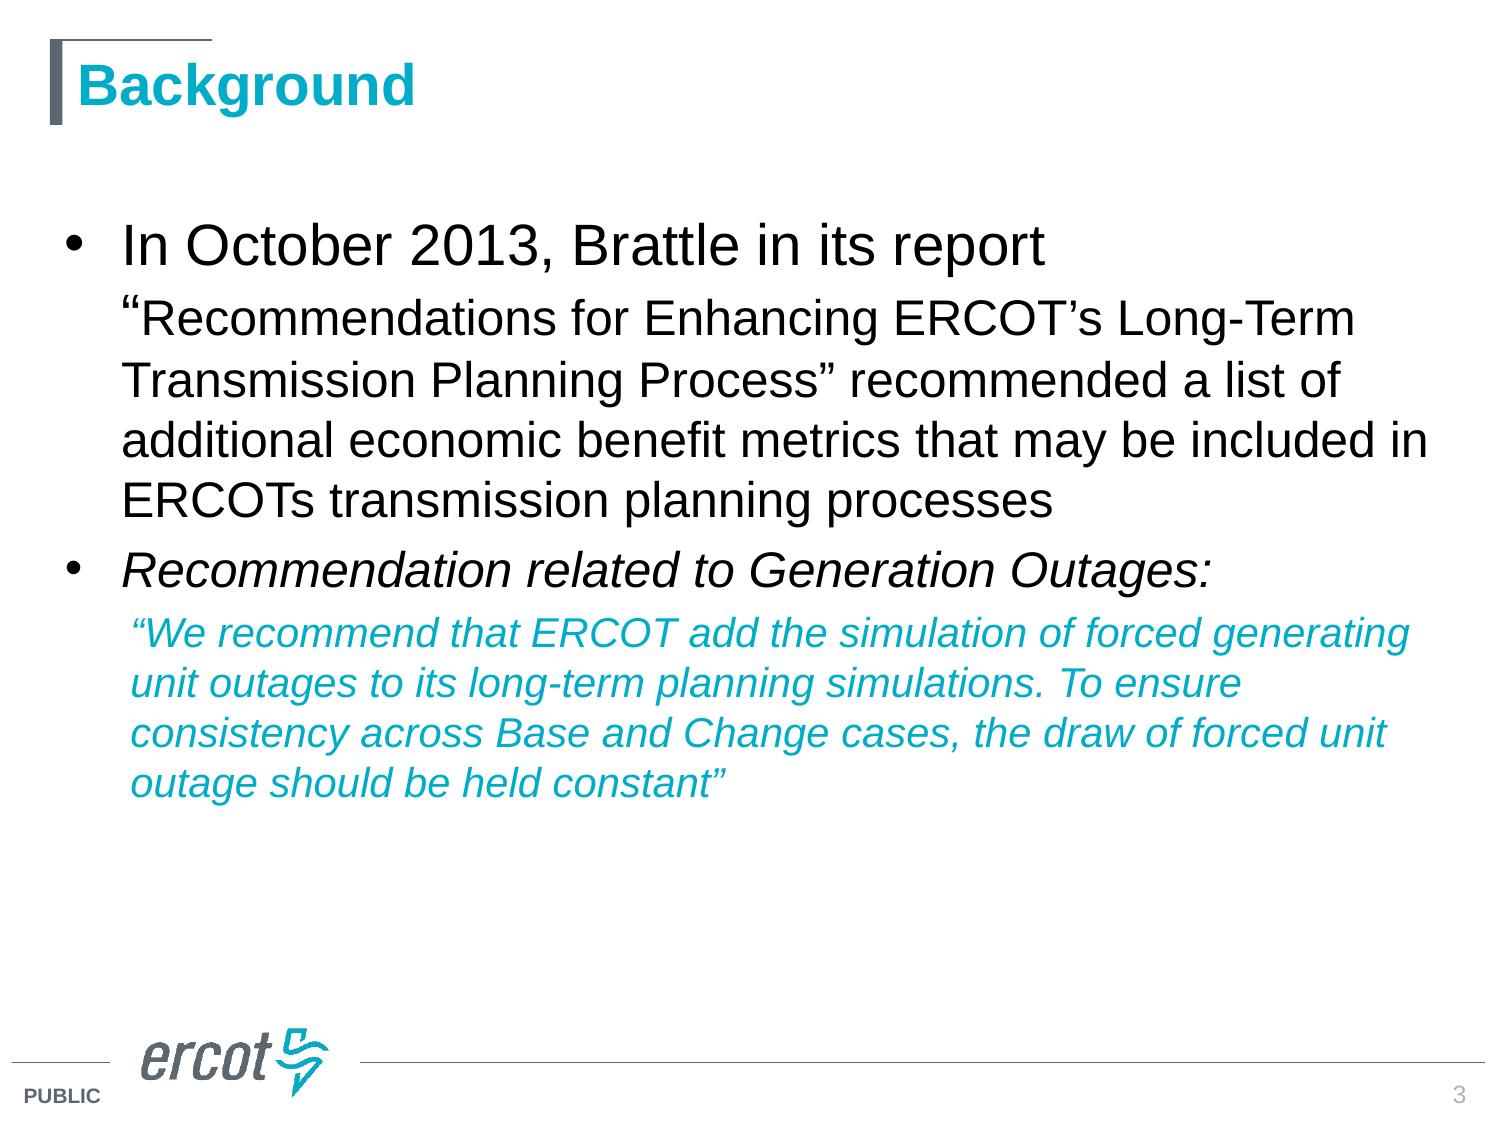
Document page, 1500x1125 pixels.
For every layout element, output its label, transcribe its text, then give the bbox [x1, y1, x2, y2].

slide_number 3 [1437, 1076, 1475, 1112]
list In October 2013, Brattle in its report “Recommendations for Enhancing ERCOT’s Long-Term Transmission Planning Process” recommended a list of additional economic benefit metrics that may be included in ERCOTs transmission planning processes Recommendation related to Generation Outages: “We recommend that ERCOT add the simulation of forced generating unit outages to its long-term planning simulations. To ensure consistency across Base and Change cases, the draw of forced unit outage should be held constant” [50, 200, 1450, 909]
title Background [62, 39, 1450, 200]
picture [137, 1024, 332, 1100]
